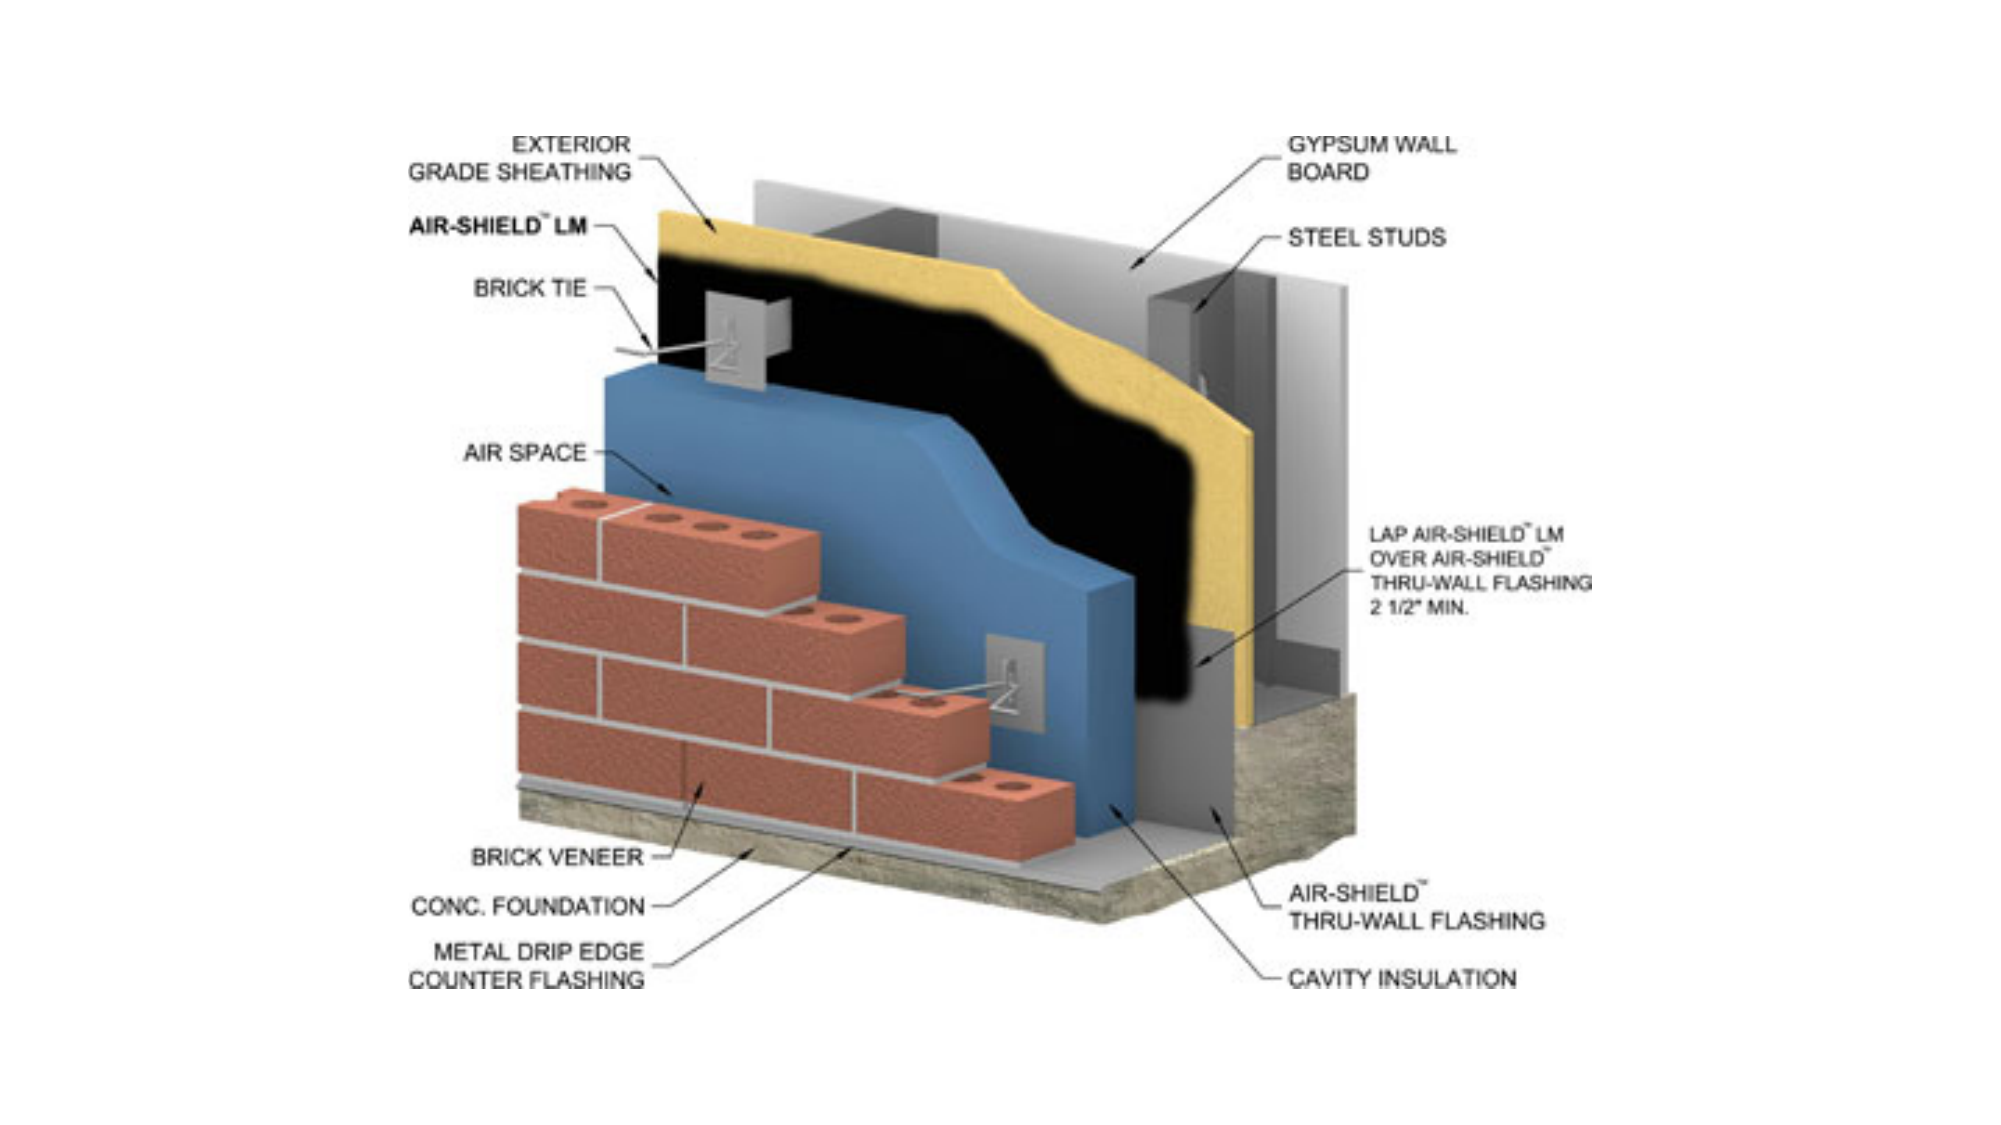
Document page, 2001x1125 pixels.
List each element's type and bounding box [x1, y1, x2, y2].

picture [408, 136, 1592, 989]
